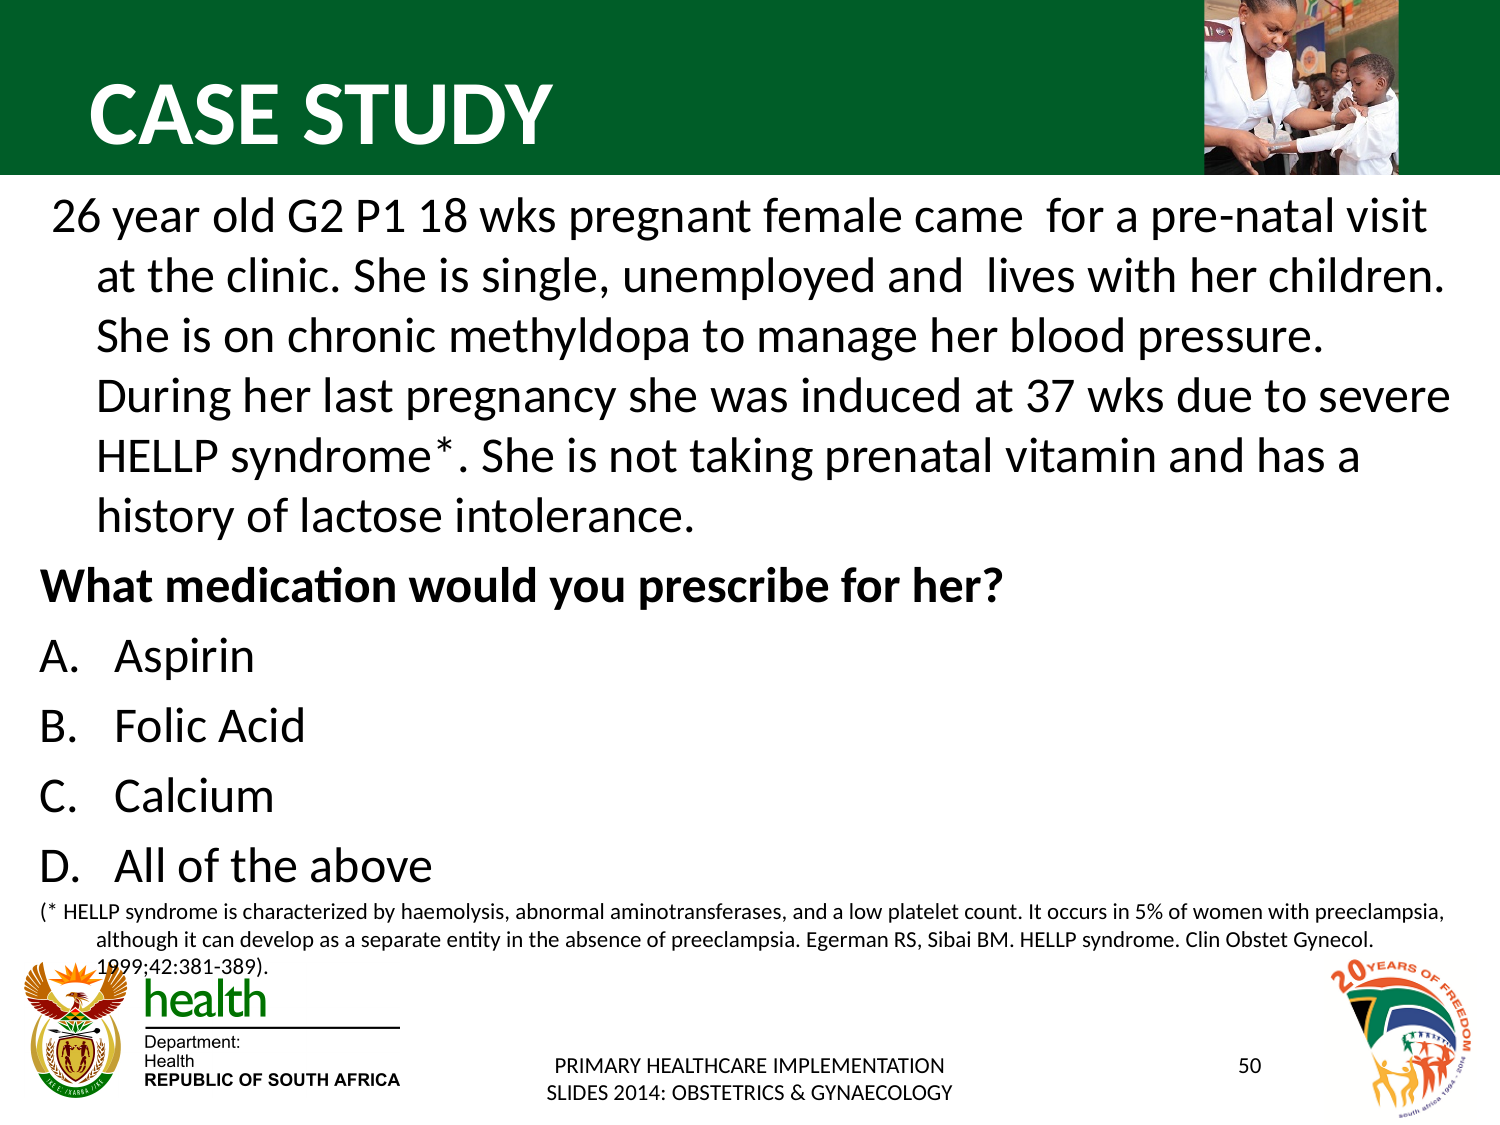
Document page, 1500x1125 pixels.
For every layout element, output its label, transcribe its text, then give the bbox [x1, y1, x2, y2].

footer PRIMARY HEALTHCARE IMPLEMENTATION SLIDES 2014: OBSTETRICS & GYNAECOLOGY [512, 1042, 988, 1103]
picture [1324, 953, 1477, 1125]
title CASE STUDY [75, 45, 1425, 174]
slide_number 50 [1074, 1042, 1425, 1103]
list 26 year old G2 P1 18 wks pregnant female came for a pre-natal visit at the clinic. She is single, unemployed and lives with her children. She is on chronic methyldopa to manage her blood pressure. During her last pregnancy she was induced at 37 wks due to severe HELLP syndrome*. She is not taking prenatal vitamin and has a history of lactose intolerance. What medication would you prescribe for her? Aspirin Folic Acid Calcium All of the above (* HELLP syndrome is characterized by haemolysis, abnormal aminotransferases, and a low platelet count. It occurs in 5% of women with preeclampsia, although it can develop as a separate entity in the absence of preeclampsia. Egerman RS, Sibai BM. HELLP syndrome. Clin Obstet Gynecol. 1999;42:381-389). [24, 174, 1475, 1005]
picture [1204, 0, 1399, 45]
picture [24, 1005, 400, 1098]
